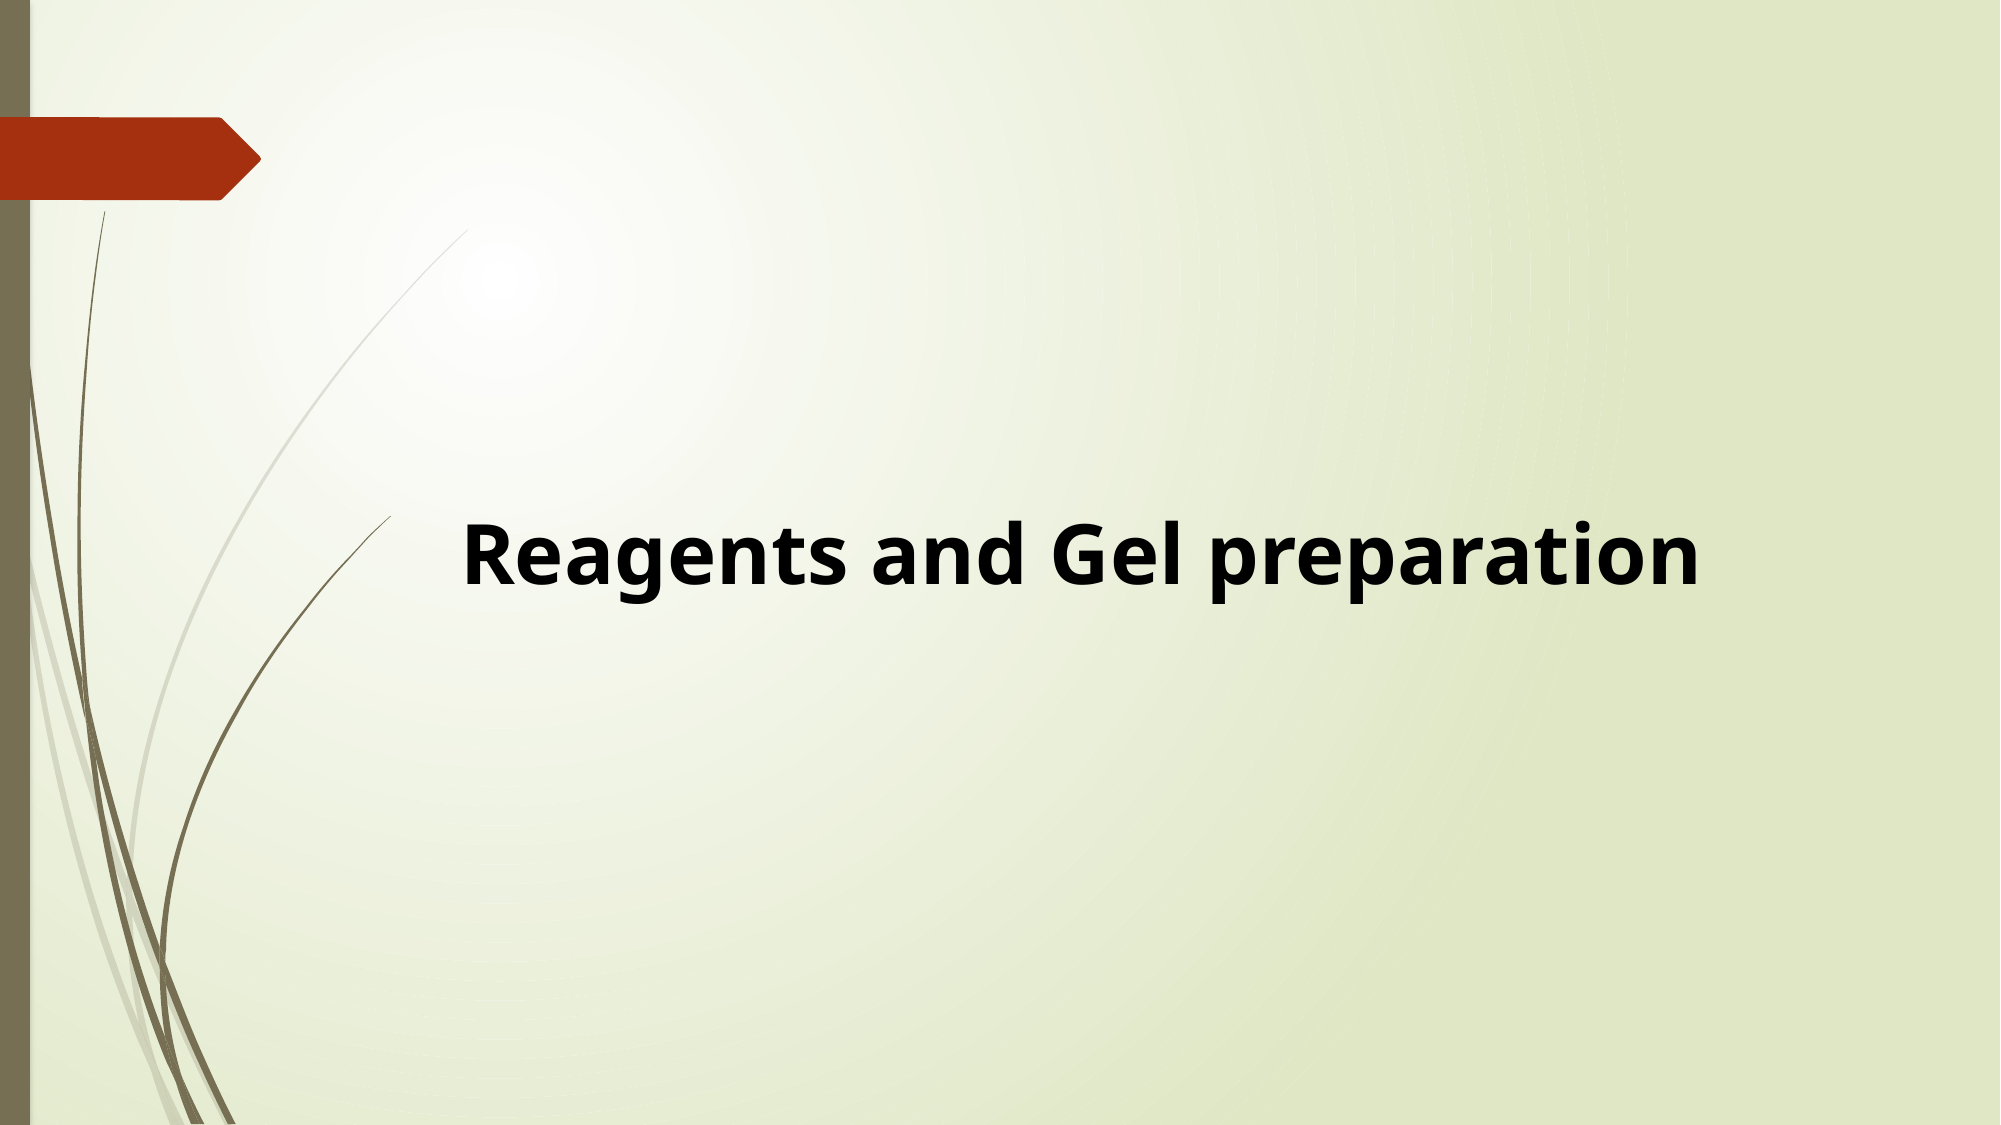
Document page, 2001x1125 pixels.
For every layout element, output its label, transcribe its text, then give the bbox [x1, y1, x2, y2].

text_box Reagents and Gel preparation [445, 493, 1870, 679]
